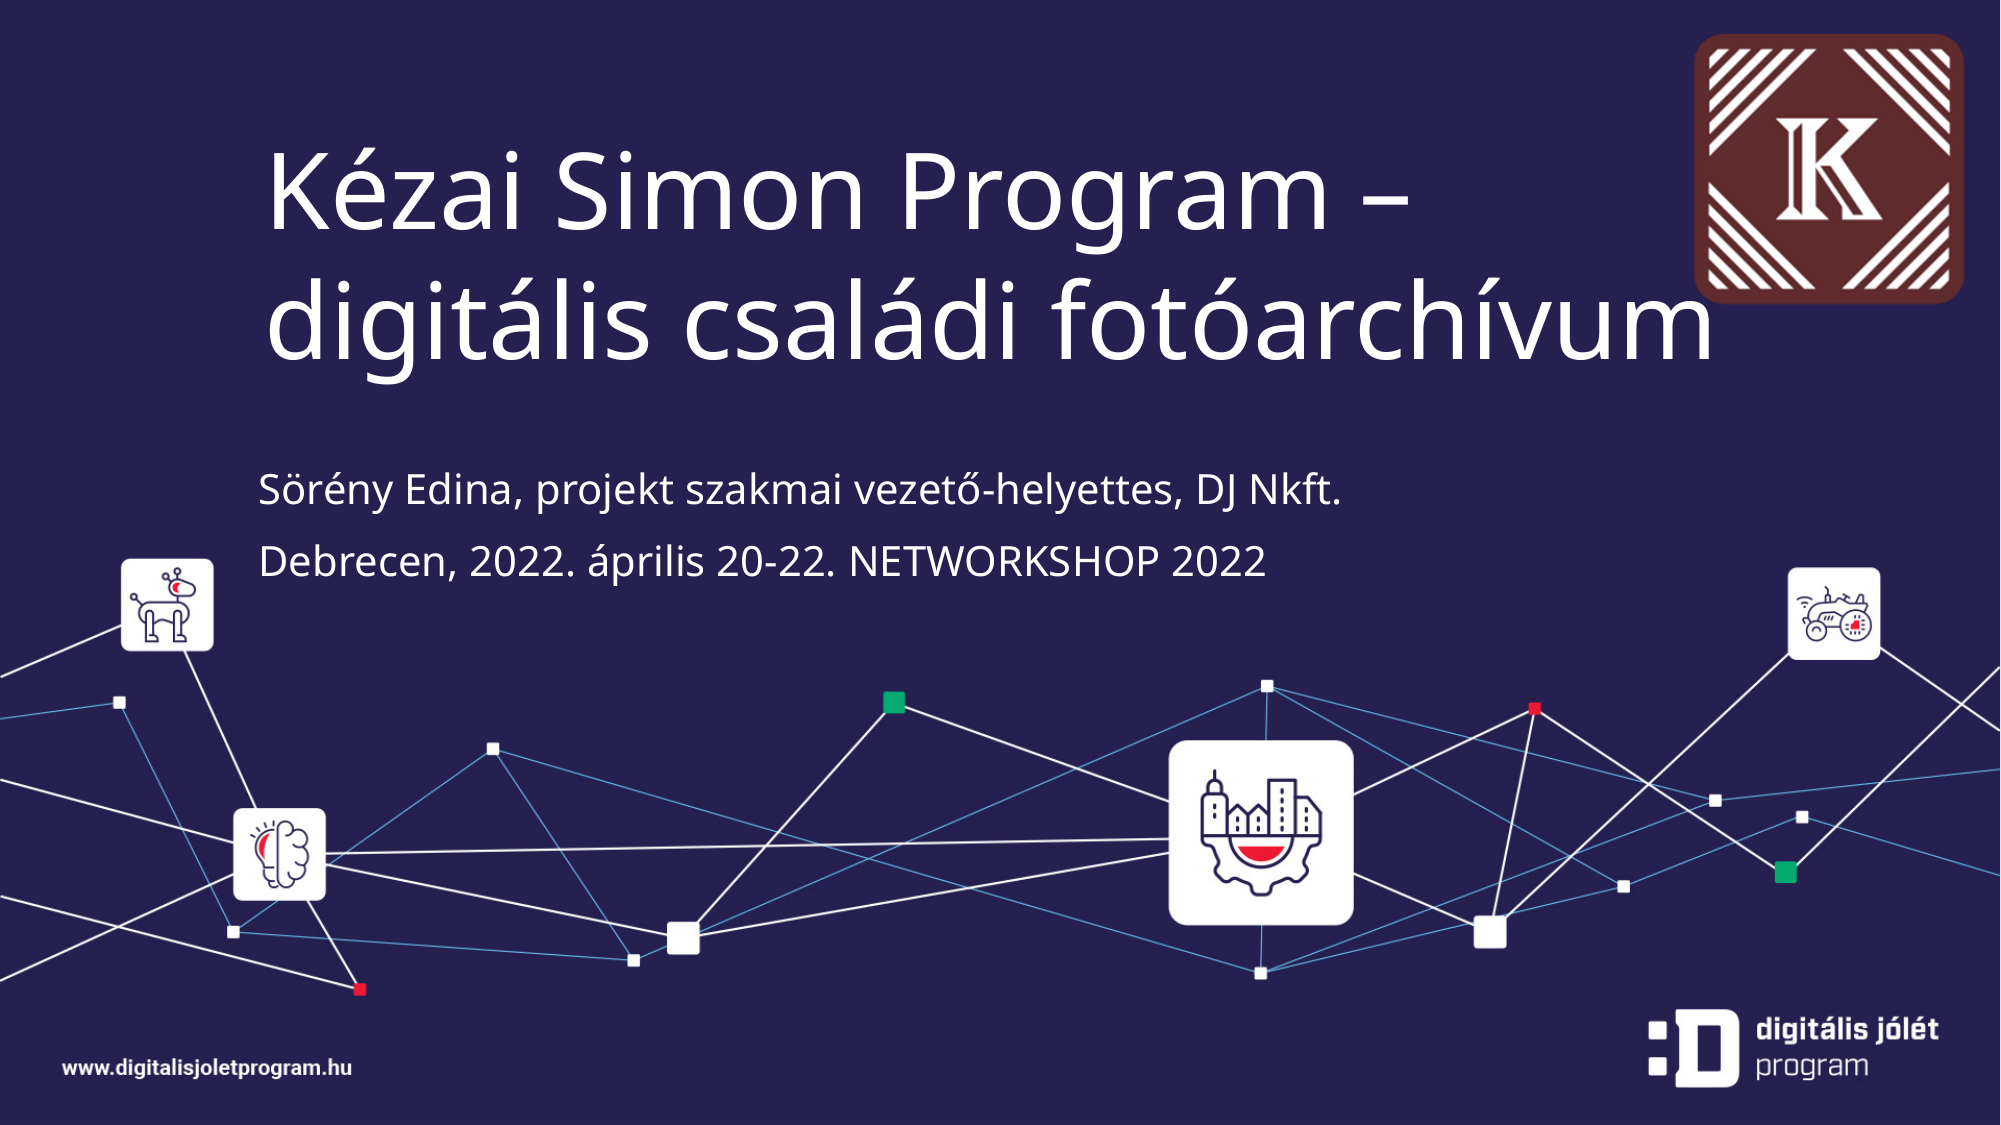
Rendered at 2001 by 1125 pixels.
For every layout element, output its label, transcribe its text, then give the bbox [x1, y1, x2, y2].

title Kézai Simon Program – digitális családi fotóarchívum [249, 31, 1750, 394]
subtitle Sörény Edina, projekt szakmai vezető-helyettes, DJ Nkft. Debrecen, 2022. április 20-22. NETWORKSHOP 2022 [243, 456, 1744, 626]
picture [0, 0, 2001, 1125]
